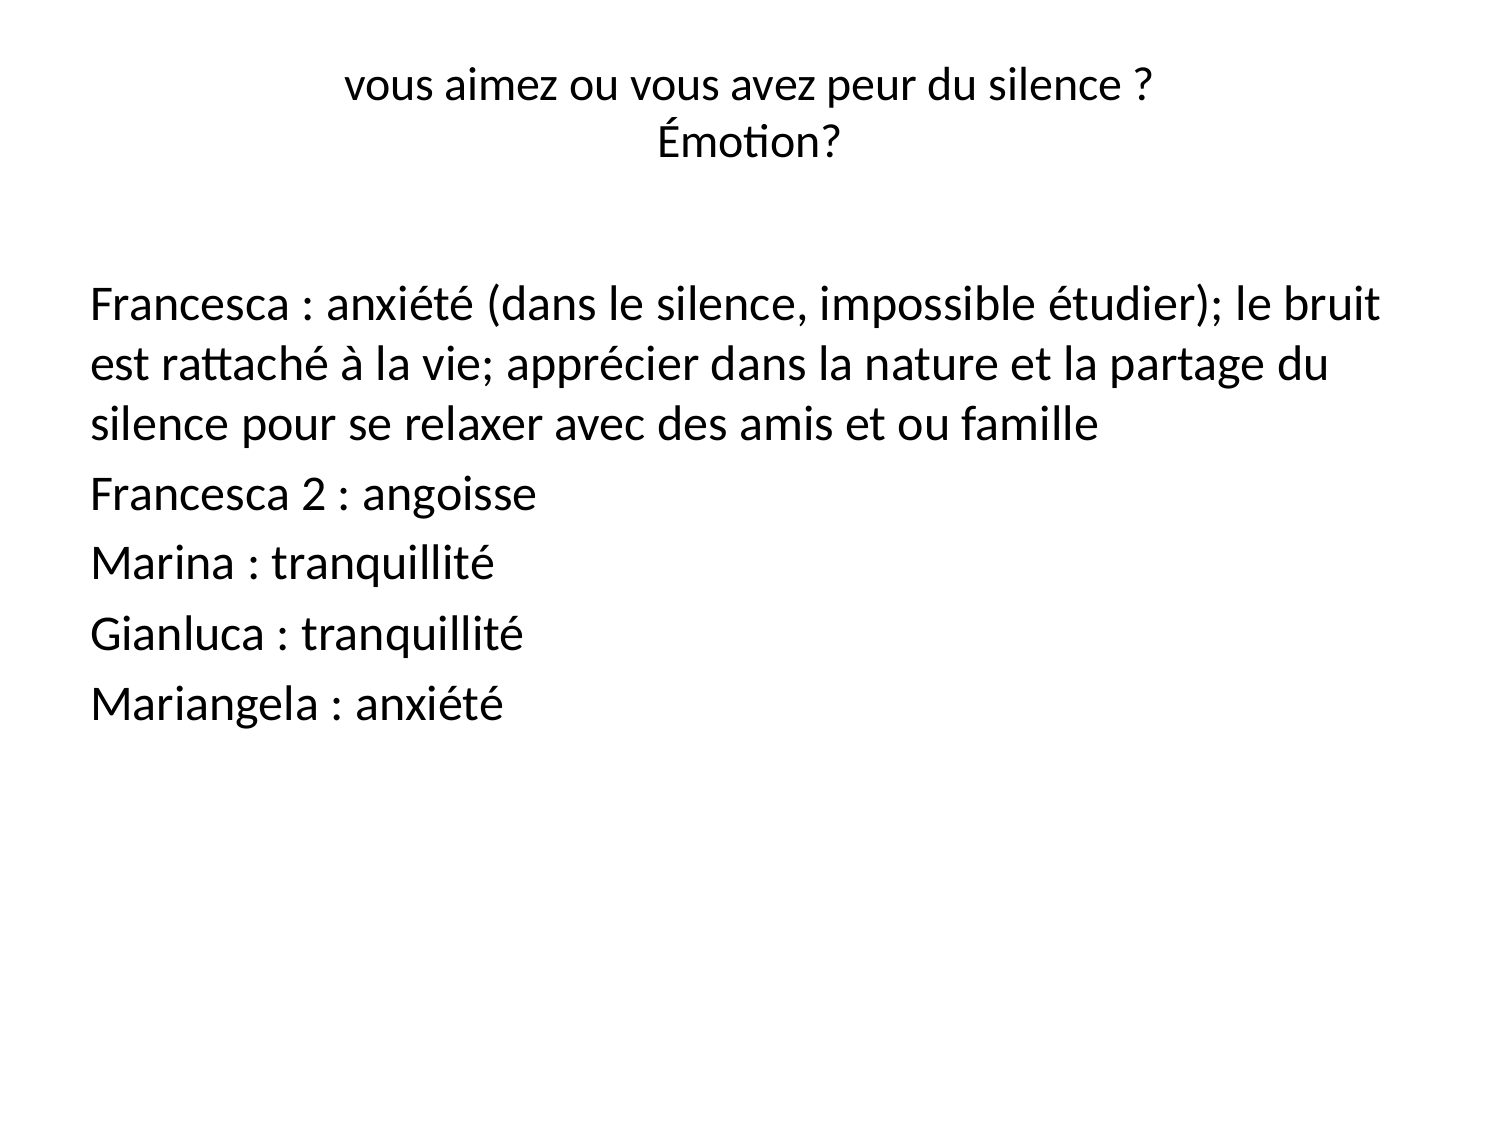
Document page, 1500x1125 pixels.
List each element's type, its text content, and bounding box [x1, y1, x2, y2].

title vous aimez ou vous avez peur du silence ? Émotion? [75, 45, 1425, 233]
list Francesca : anxiété (dans le silence, impossible étudier); le bruit est rattaché à la vie; apprécier dans la nature et la partage du silence pour se relaxer avec des amis et ou famille Francesca 2 : angoisse Marina : tranquillité Gianluca : tranquillité Mariangela : anxiété [75, 262, 1425, 1005]
